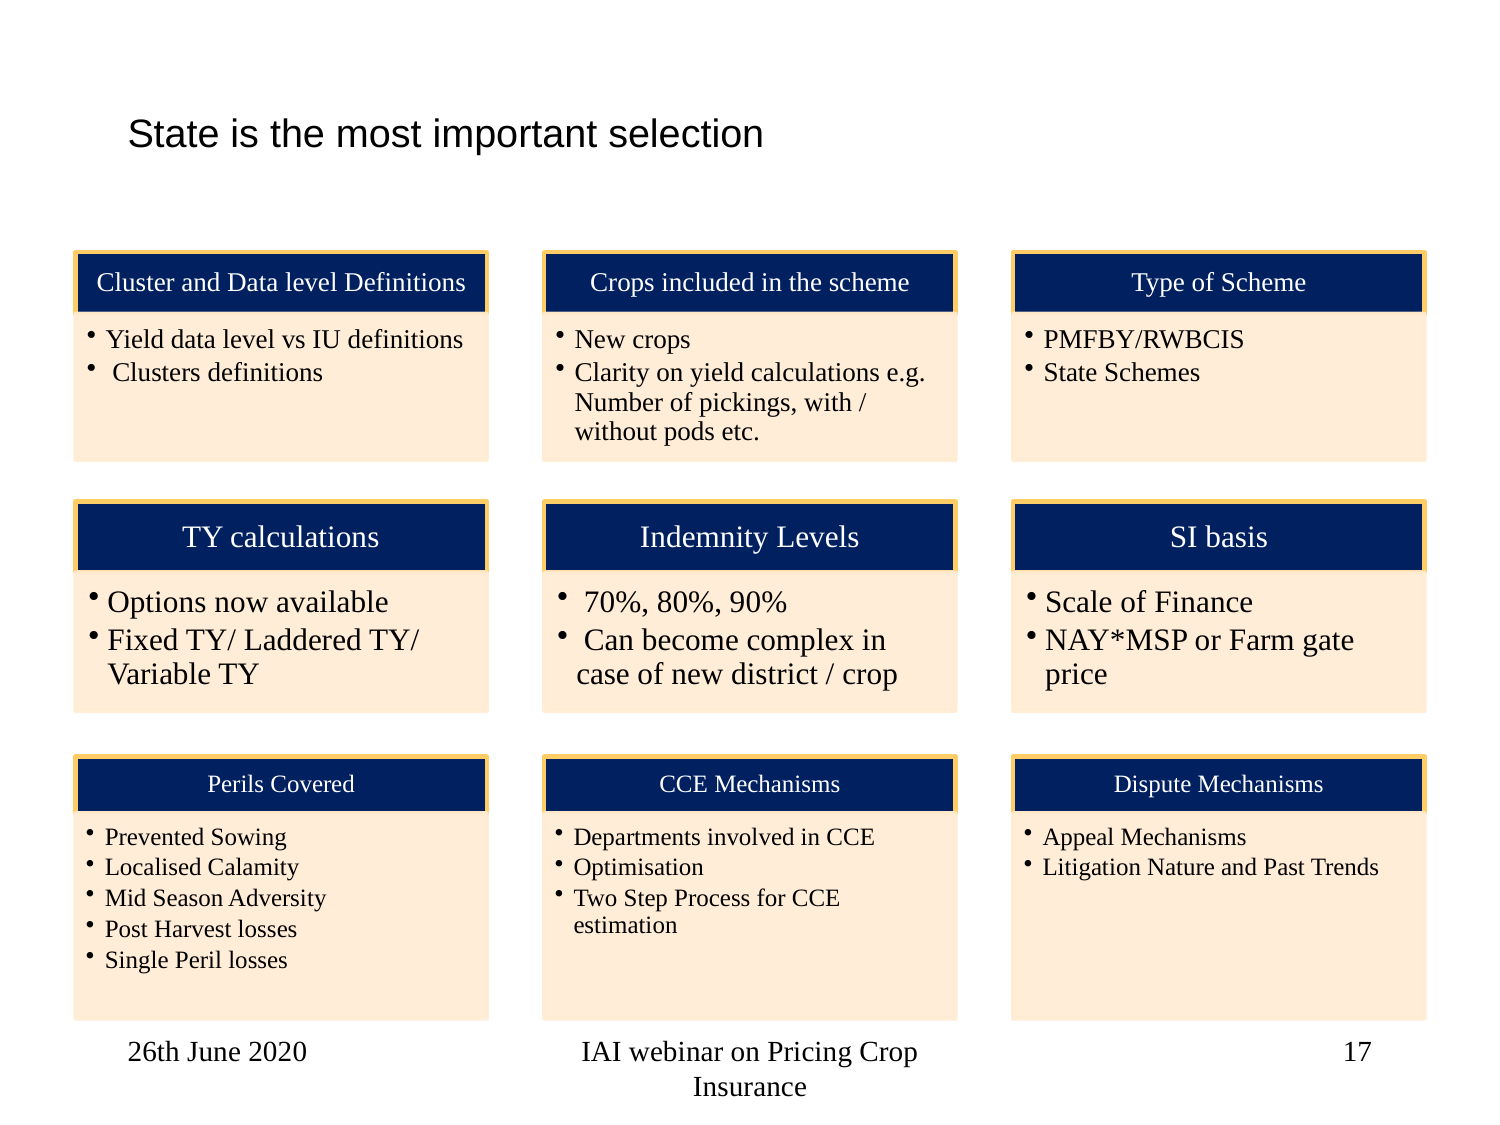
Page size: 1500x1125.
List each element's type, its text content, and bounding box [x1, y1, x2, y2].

title State is the most important selection [112, 99, 1388, 163]
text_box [74, 499, 1426, 713]
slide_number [112, 1035, 426, 1101]
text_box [74, 749, 1426, 1026]
slide_number 17 [1074, 1035, 1388, 1101]
footer IAI webinar on Pricing Crop Insurance [512, 1035, 988, 1101]
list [74, 237, 1426, 476]
